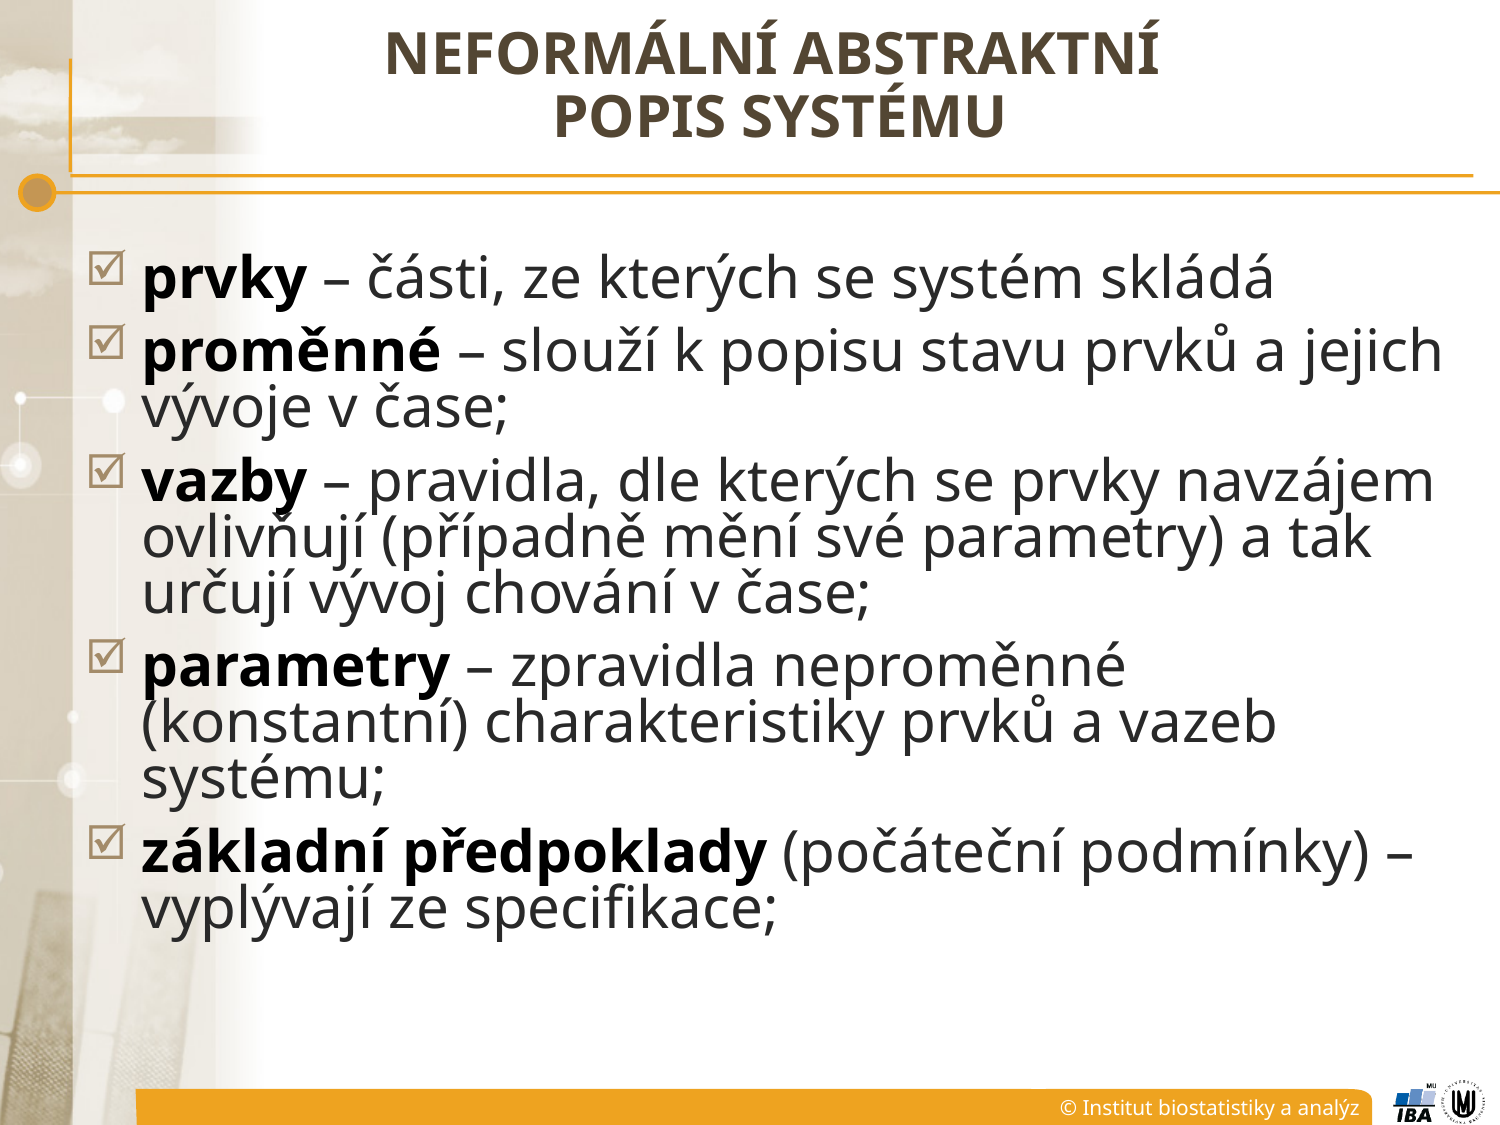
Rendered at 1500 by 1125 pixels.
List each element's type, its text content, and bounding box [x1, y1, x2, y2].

picture [1393, 1083, 1436, 1122]
title NEFORMÁLNÍ ABSTRAKTNÍ POPIS SYSTÉMU [82, 9, 1477, 165]
list prvky – části, ze kterých se systém skládá proměnné – slouží k popisu stavu prvků a jejich vývoje v čase; vazby – pravidla, dle kterých se prvky navzájem ovlivňují (případně mění své parametry) a tak určují vývoj chování v čase; parametry – zpravidla neproměnné (konstantní) charakteristiky prvků a vazeb systému; základní předpoklady (počáteční podmínky) – vyplývají ze specifikace; [70, 246, 1471, 1043]
picture [0, 0, 278, 1125]
picture [1441, 1080, 1485, 1124]
